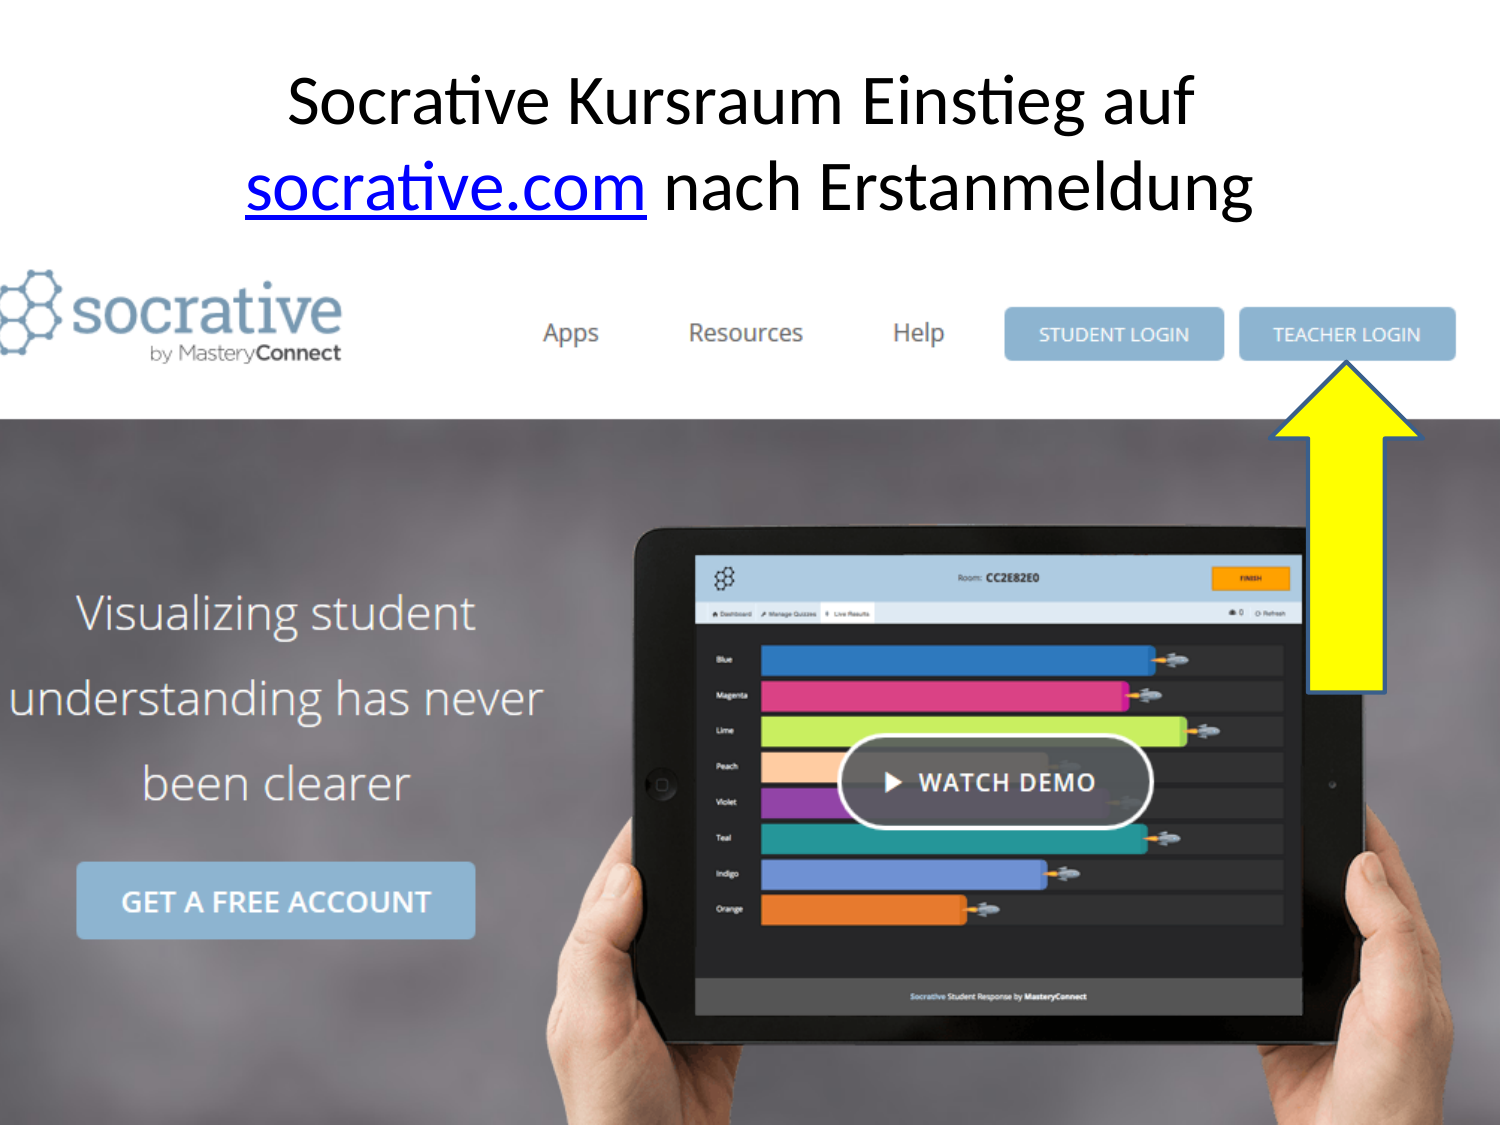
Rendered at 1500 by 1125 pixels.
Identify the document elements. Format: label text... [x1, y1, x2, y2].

title Socrative Kursraum Einstieg auf socrative.com nach Erstanmeldung [75, 45, 1425, 230]
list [0, 231, 1500, 1125]
